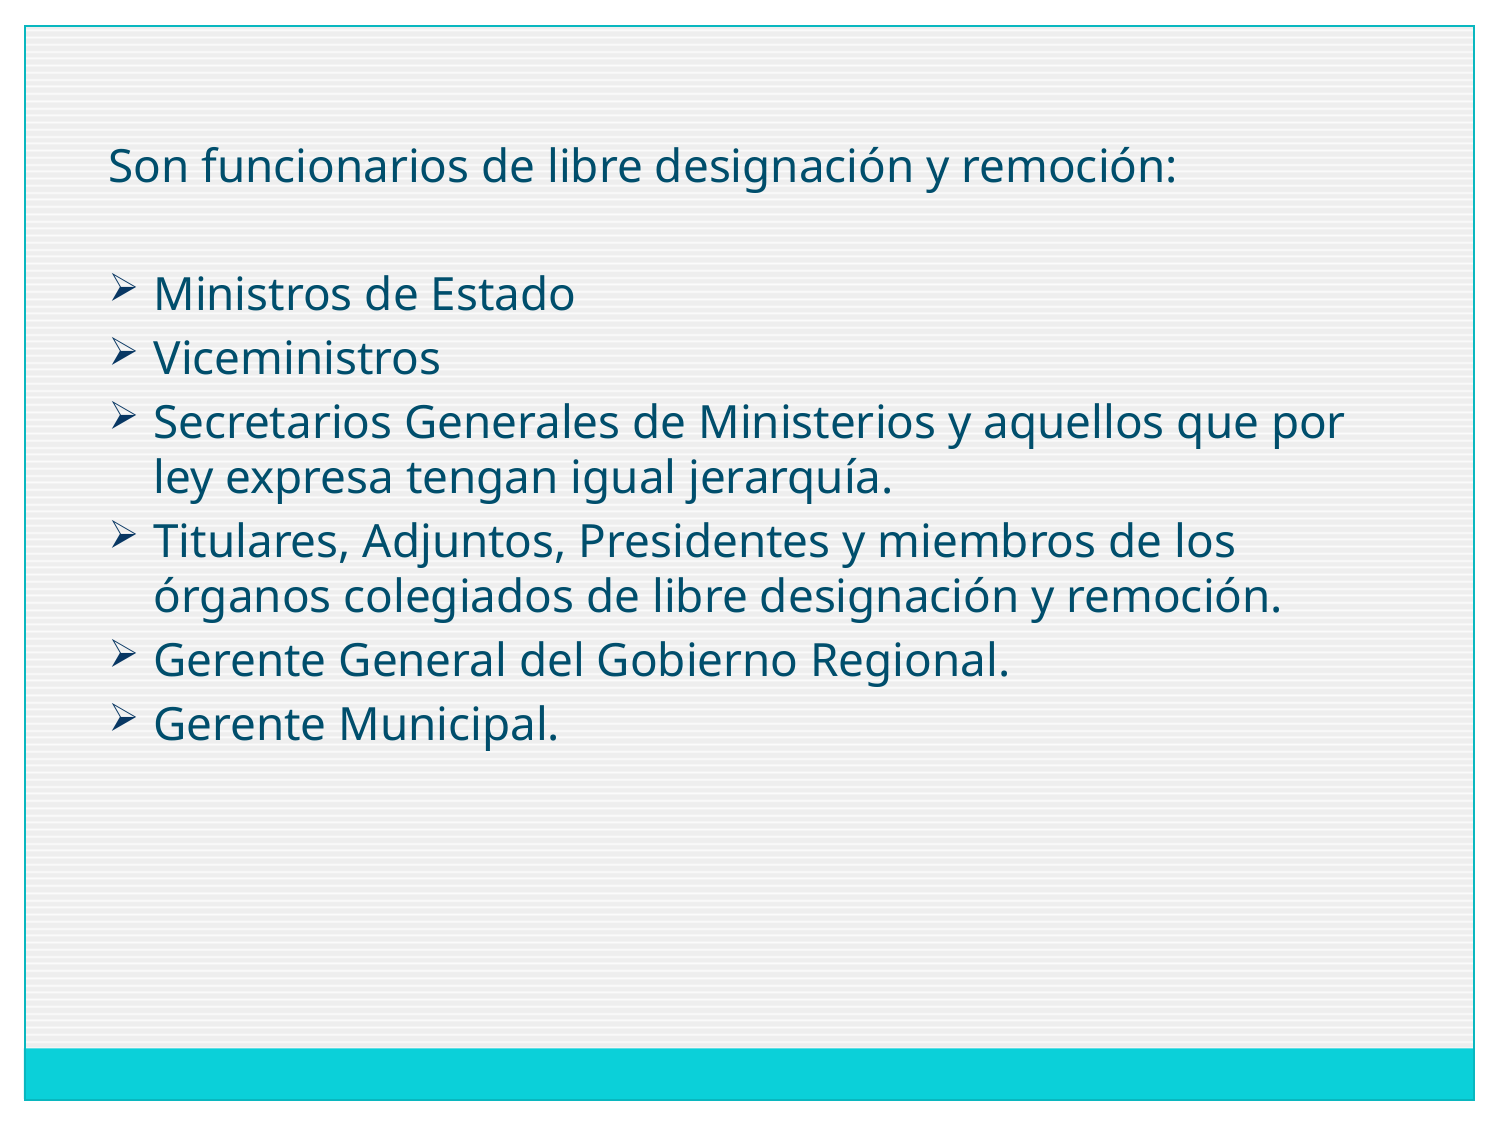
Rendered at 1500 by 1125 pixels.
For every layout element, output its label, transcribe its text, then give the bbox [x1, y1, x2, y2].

list Son funcionarios de libre designación y remoción: Ministros de Estado Viceministros Secretarios Generales de Ministerios y aquellos que por ley expresa tengan igual jerarquía. Titulares, Adjuntos, Presidentes y miembros de los órganos colegiados de libre designación y remoción. Gerente General del Gobierno Regional. Gerente Municipal. [93, 128, 1430, 985]
